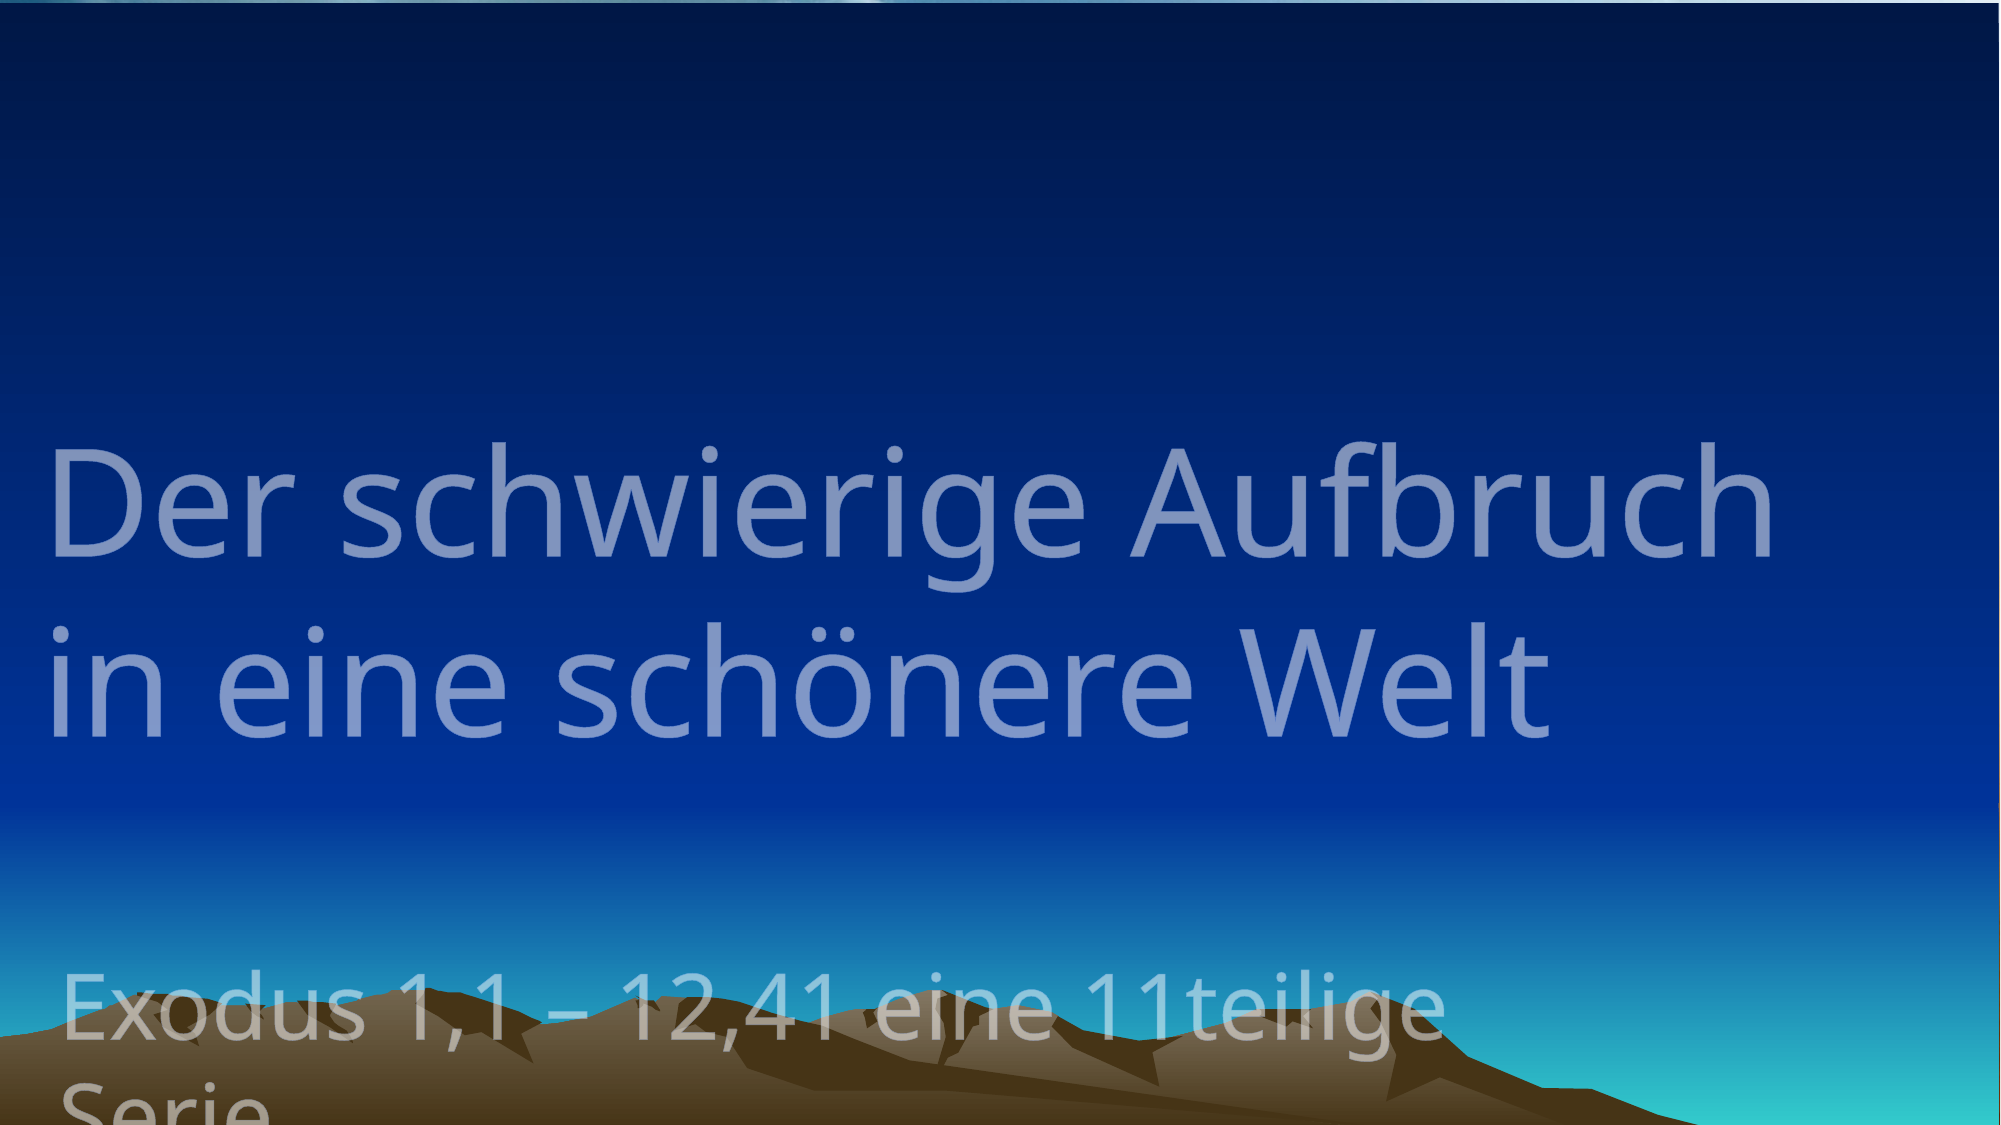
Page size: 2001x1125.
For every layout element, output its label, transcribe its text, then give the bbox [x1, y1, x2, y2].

picture [0, 0, 2001, 1125]
title Der schwierige Aufbruch in eine schönere Welt [26, 398, 1940, 774]
text_box Exodus 1,1 – 12,41 eine 11teilige Serie [43, 940, 1575, 1125]
